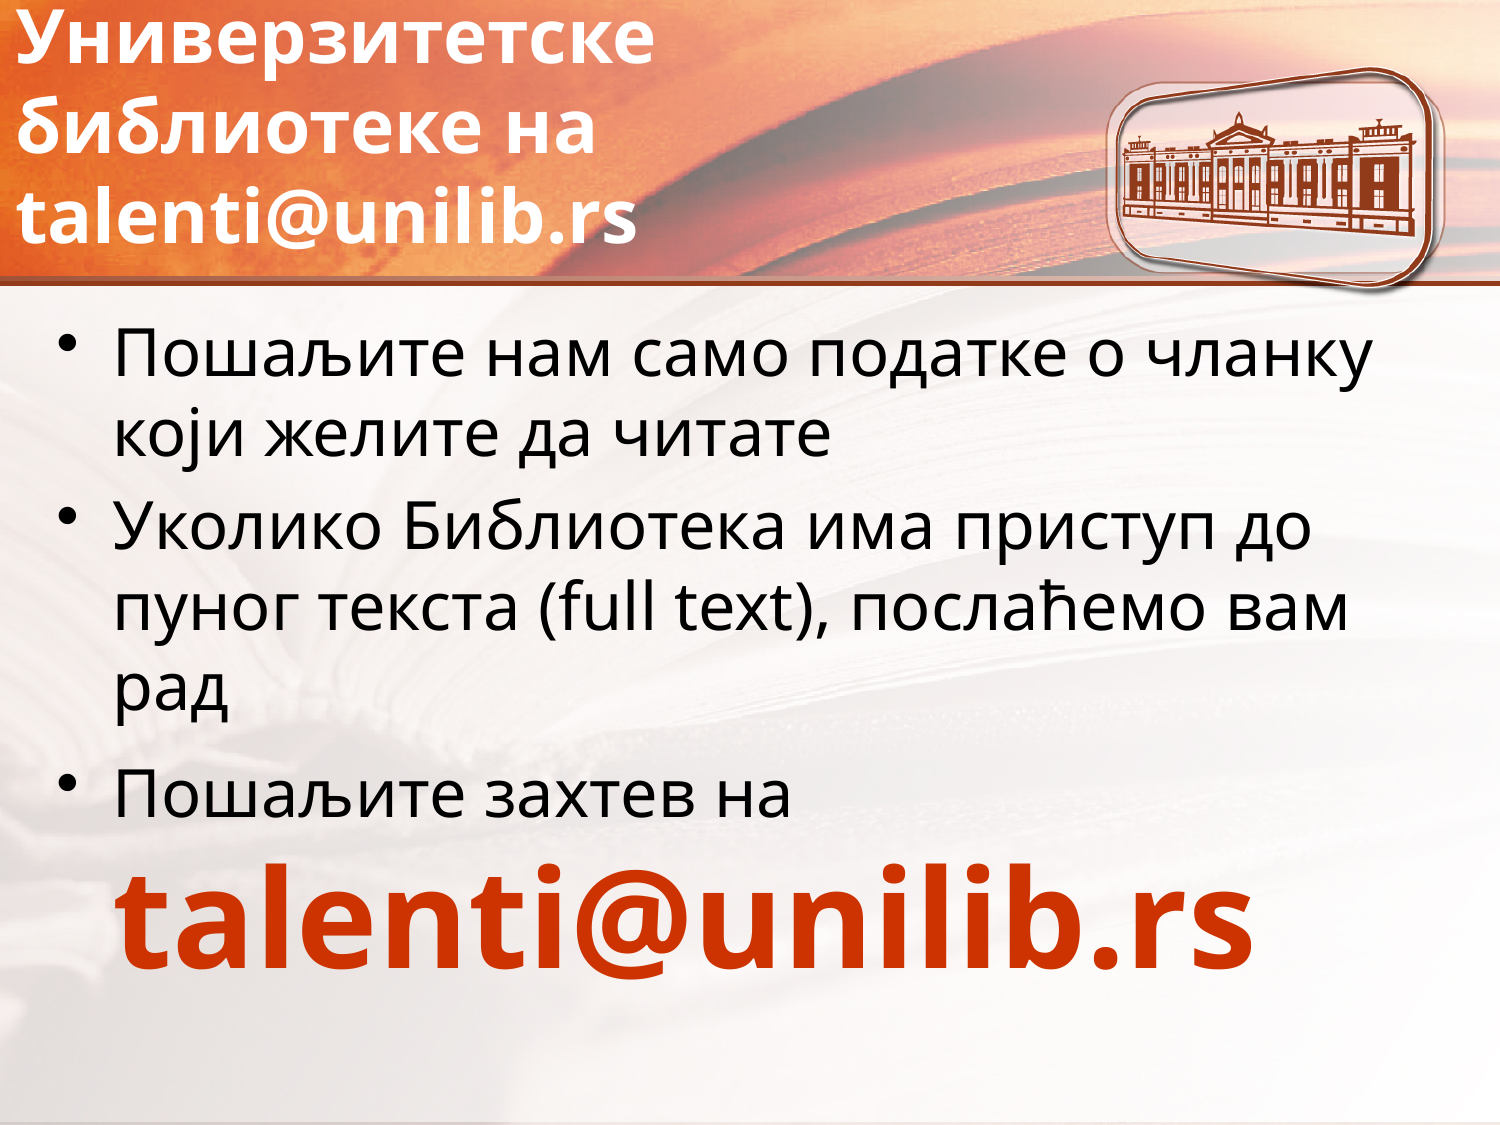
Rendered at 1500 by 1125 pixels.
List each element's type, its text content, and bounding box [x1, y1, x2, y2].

title Помоћ Универзитетске библиотеке на talenti@unilib.rs [0, 0, 1093, 266]
picture [0, 0, 1500, 1125]
list Пошаљите нам само податке о чланку који желите да читате Уколико Библиотека има приступ до пуног текста (full text), послаћемо вам рад Пошаљите захтев на talenti@unilib.rs [40, 302, 1460, 1010]
